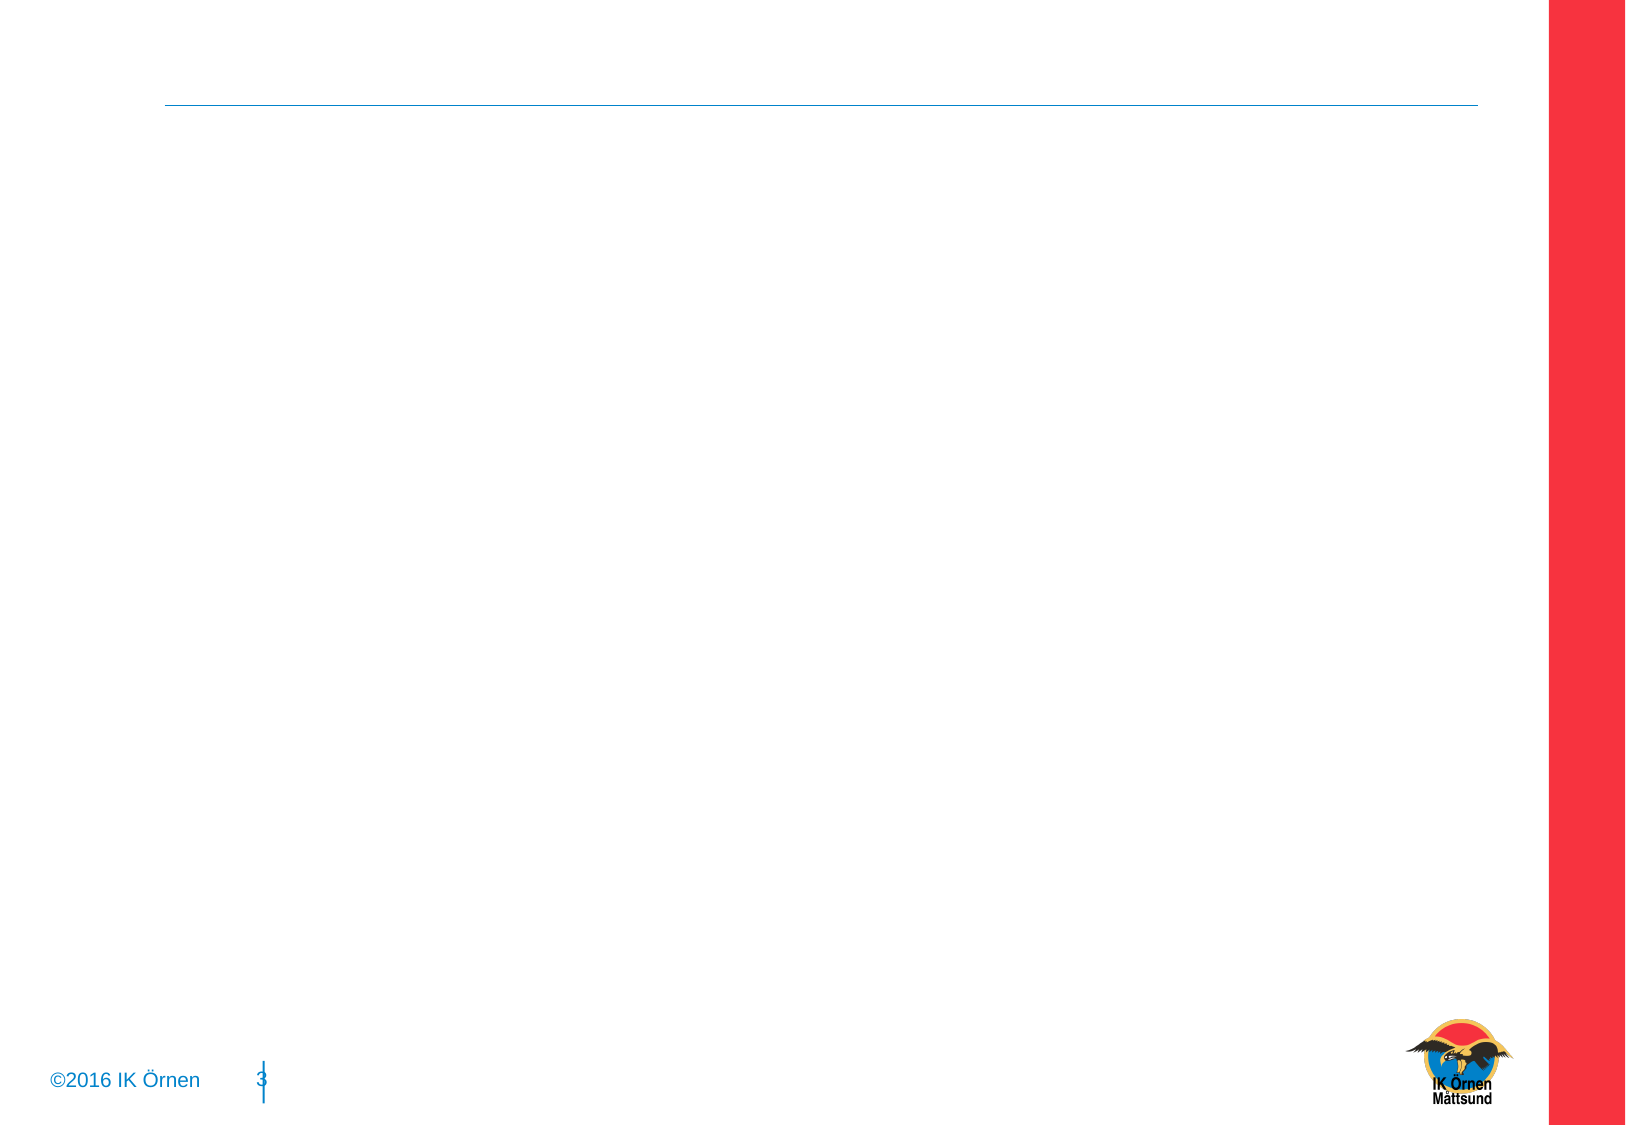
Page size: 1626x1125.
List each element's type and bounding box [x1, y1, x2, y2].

picture [1403, 1017, 1516, 1106]
